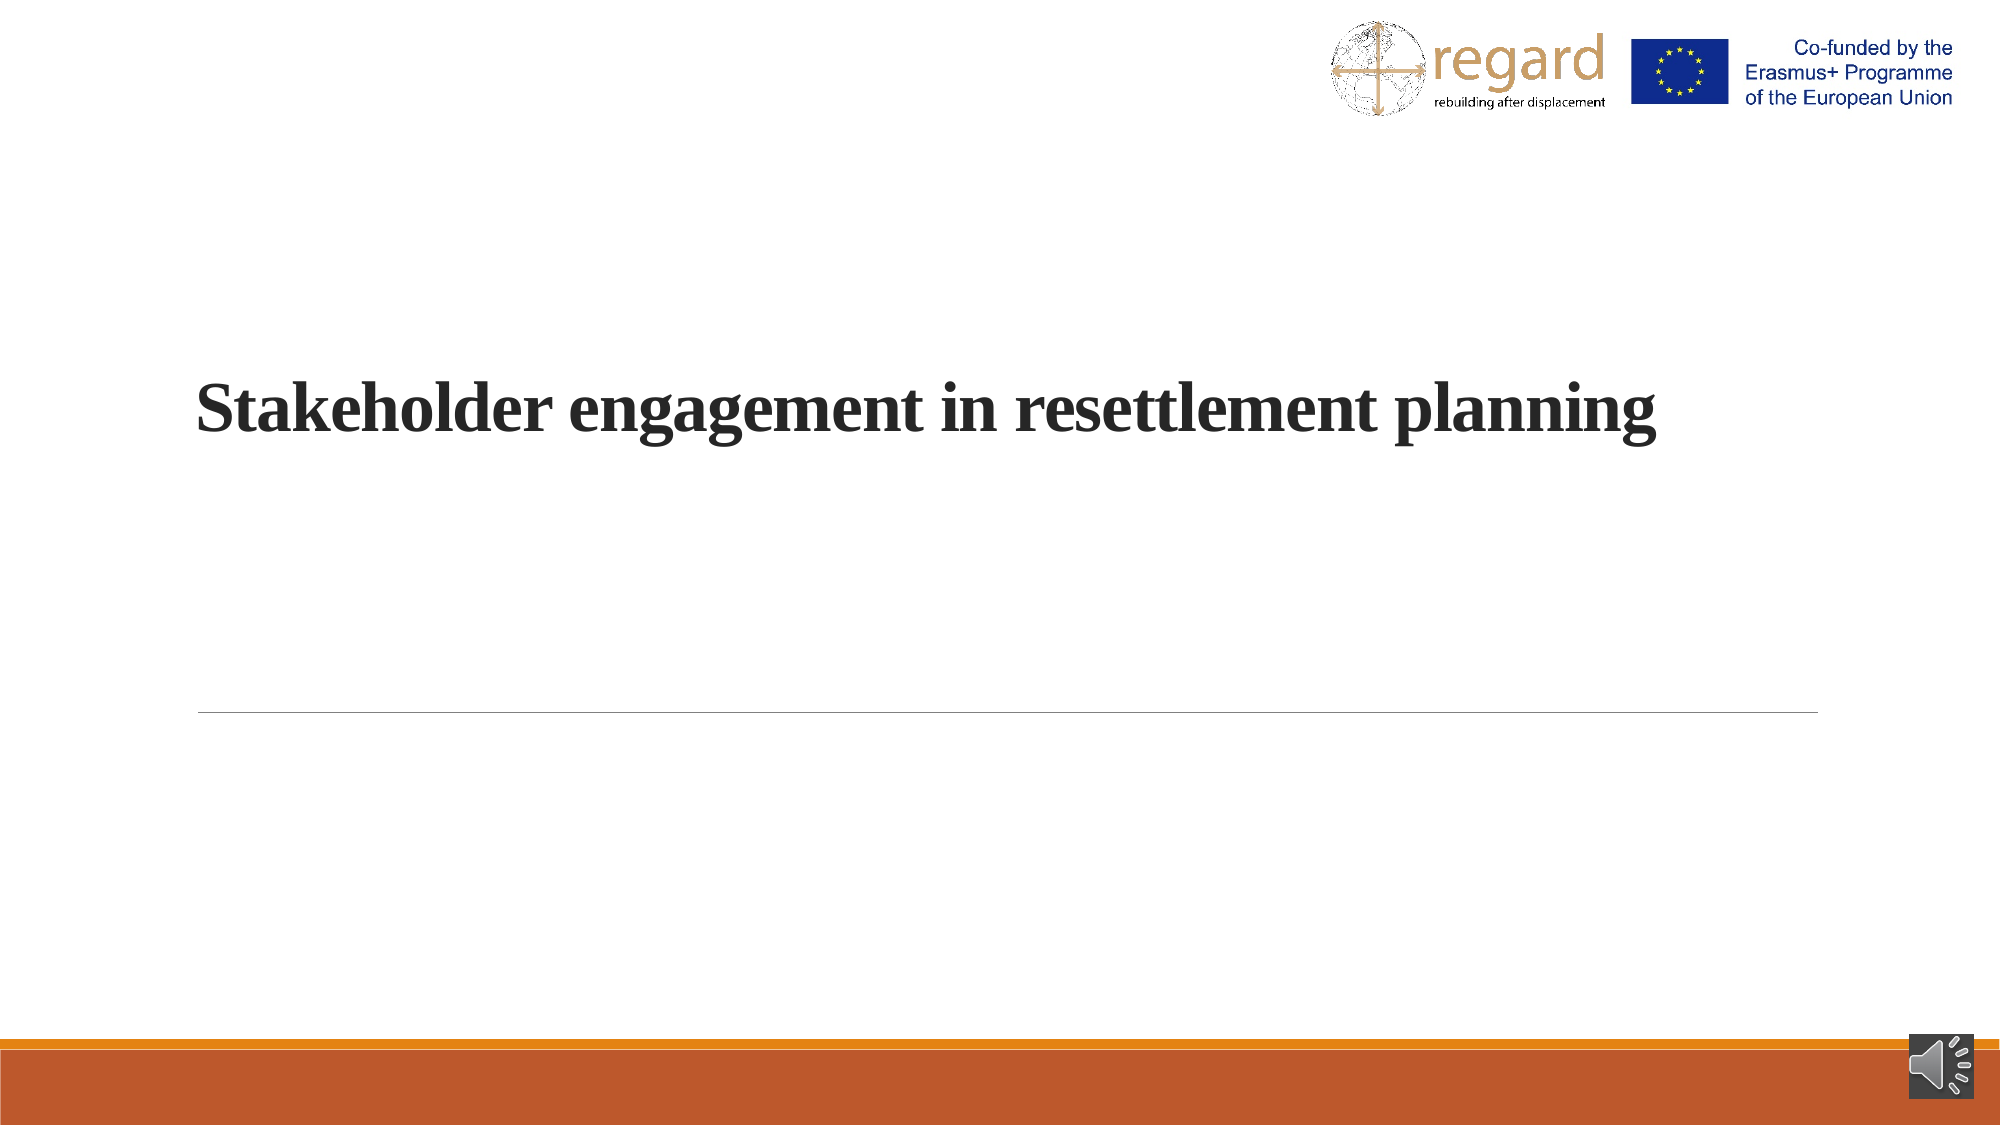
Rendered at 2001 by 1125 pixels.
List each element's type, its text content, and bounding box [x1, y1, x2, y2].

title Stakeholder engagement in resettlement planning [180, 277, 1831, 454]
picture [1907, 1032, 1976, 1101]
picture [1331, 21, 1607, 116]
picture [1611, 20, 1969, 123]
